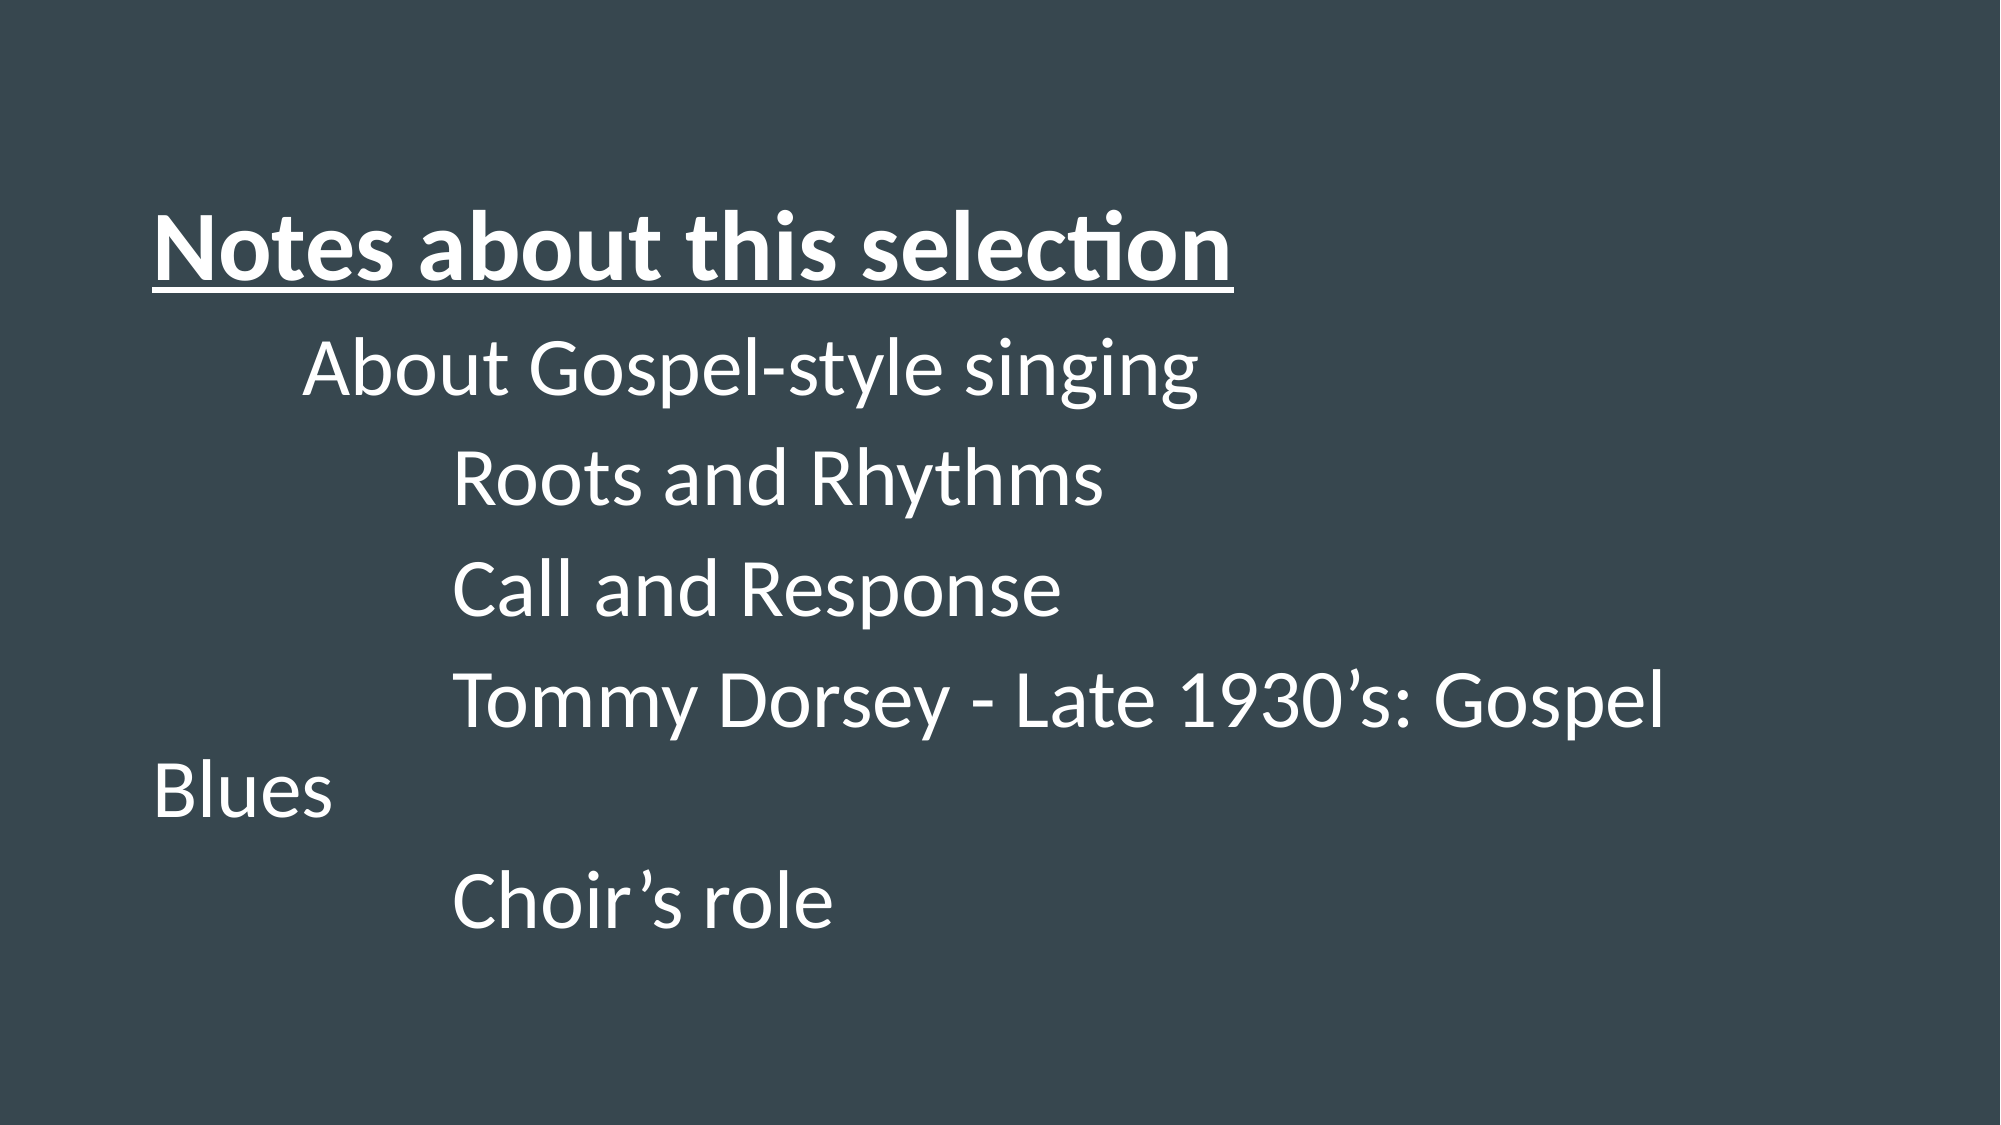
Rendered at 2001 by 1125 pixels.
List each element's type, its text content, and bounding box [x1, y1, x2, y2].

list Notes about this selection About Gospel-style singing Roots and Rhythms Call and Response Tommy Dorsey - Late 1930’s: Gospel Blues Choir’s role [137, 186, 1863, 901]
